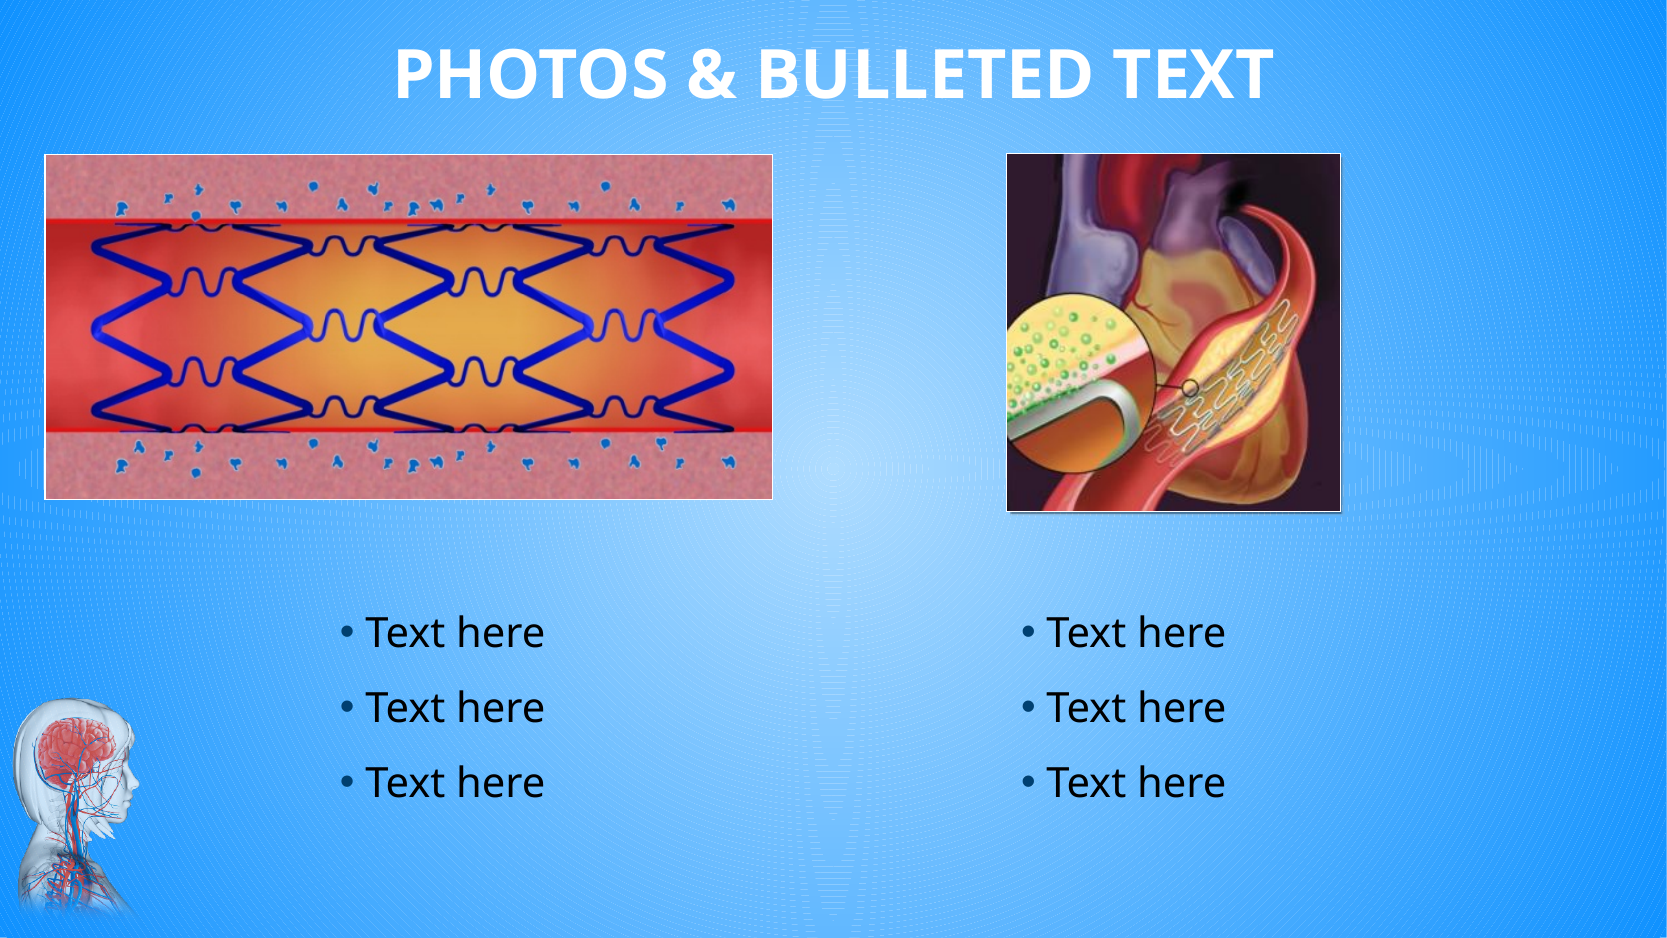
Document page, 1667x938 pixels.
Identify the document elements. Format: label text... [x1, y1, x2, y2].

picture [45, 154, 773, 500]
title PHOTOS & BULLETED TEXT [0, 31, 1667, 121]
picture [0, 690, 149, 930]
picture [1005, 153, 1340, 512]
text_box Text here Text here Text here [1006, 573, 1340, 814]
text_box Text here Text here Text here [325, 573, 772, 814]
